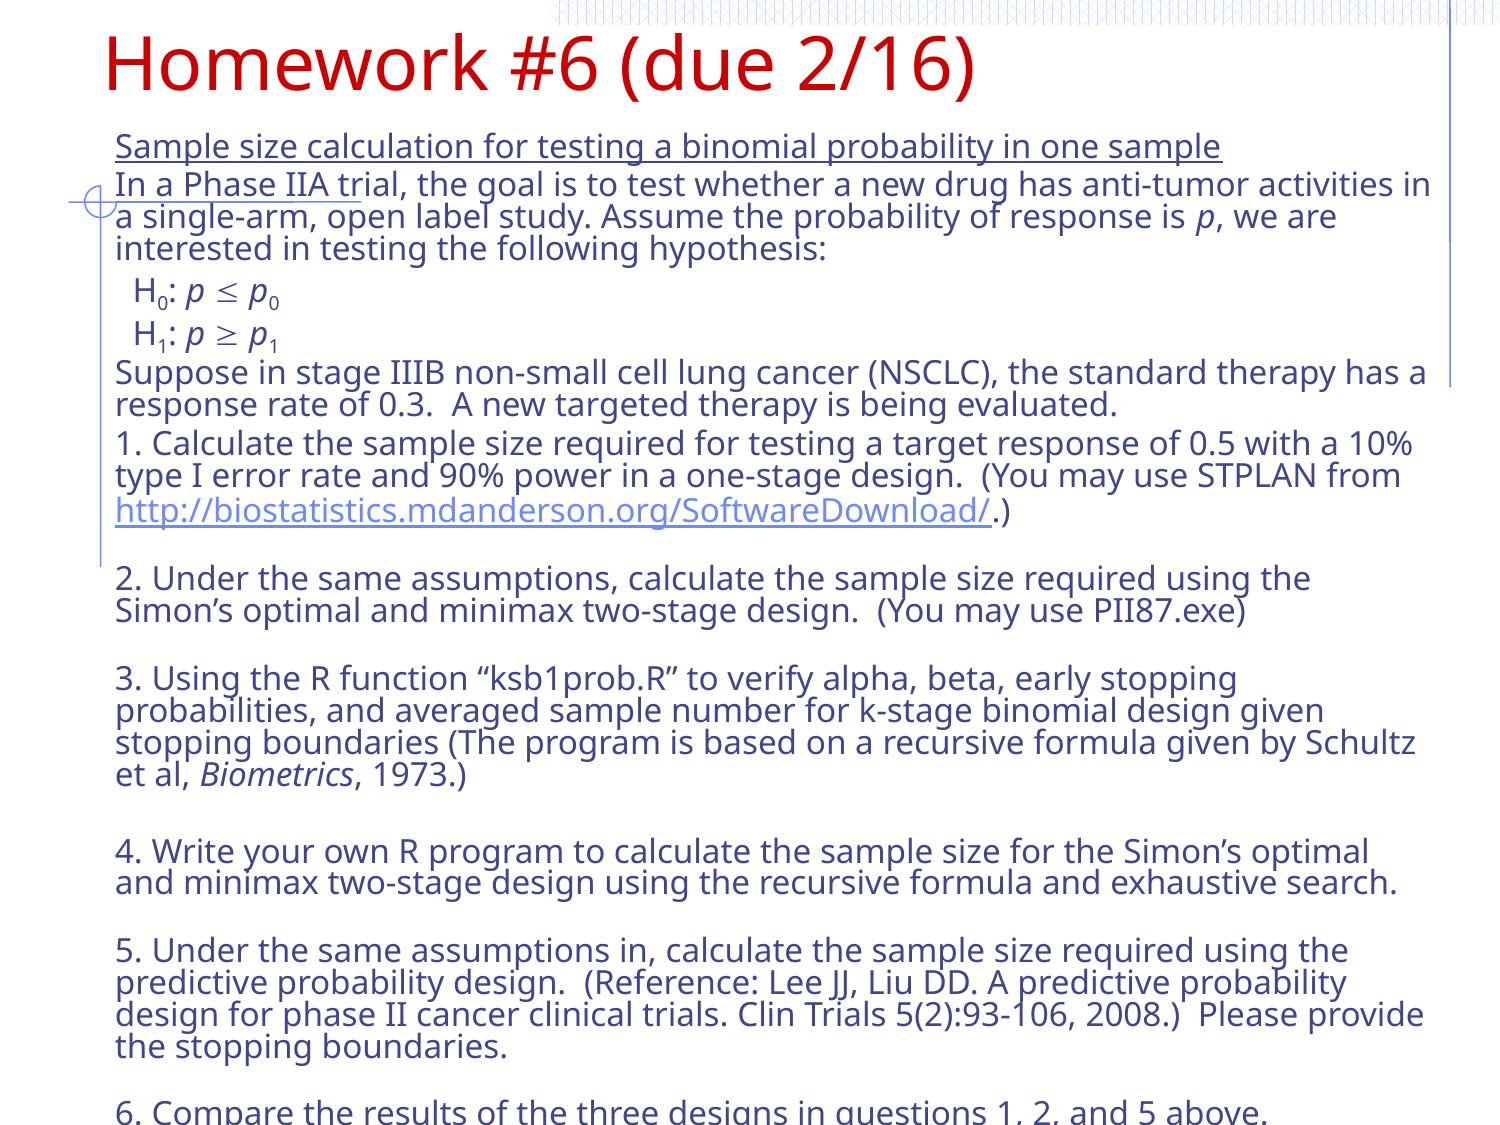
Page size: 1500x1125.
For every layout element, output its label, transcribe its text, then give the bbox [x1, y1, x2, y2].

title Homework #6 (due 2/16) [87, 12, 1451, 113]
list Sample size calculation for testing a binomial probability in one sample In a Phase IIA trial, the goal is to test whether a new drug has anti-tumor activities in a single-arm, open label study. Assume the probability of response is p, we are interested in testing the following hypothesis: H0: p  p0 H1: p  p1 Suppose in stage IIIB non-small cell lung cancer (NSCLC), the standard therapy has a response rate of 0.3. A new targeted therapy is being evaluated. 1. Calculate the sample size required for testing a target response of 0.5 with a 10% type I error rate and 90% power in a one-stage design. (You may use STPLAN from http://biostatistics.mdanderson.org/SoftwareDownload/.) 2. Under the same assumptions, calculate the sample size required using the Simon’s optimal and minimax two-stage design. (You may use PII87.exe) 3. Using the R function “ksb1prob.R” to verify alpha, beta, early stopping probabilities, and averaged sample number for k-stage binomial design given stopping boundaries (The program is based on a recursive formula given by Schultz et al, Biometrics, 1973.) 4. Write your own R program to calculate the sample size for the Simon’s optimal and minimax two-stage design using the recursive formula and exhaustive search. 5. Under the same assumptions in, calculate the sample size required using the predictive probability design. (Reference: Lee JJ, Liu DD. A predictive probability design for phase II cancer clinical trials. Clin Trials 5(2):93-106, 2008.) Please provide the stopping boundaries. 6. Compare the results of the three designs in questions 1, 2, and 5 above. [99, 124, 1451, 1051]
